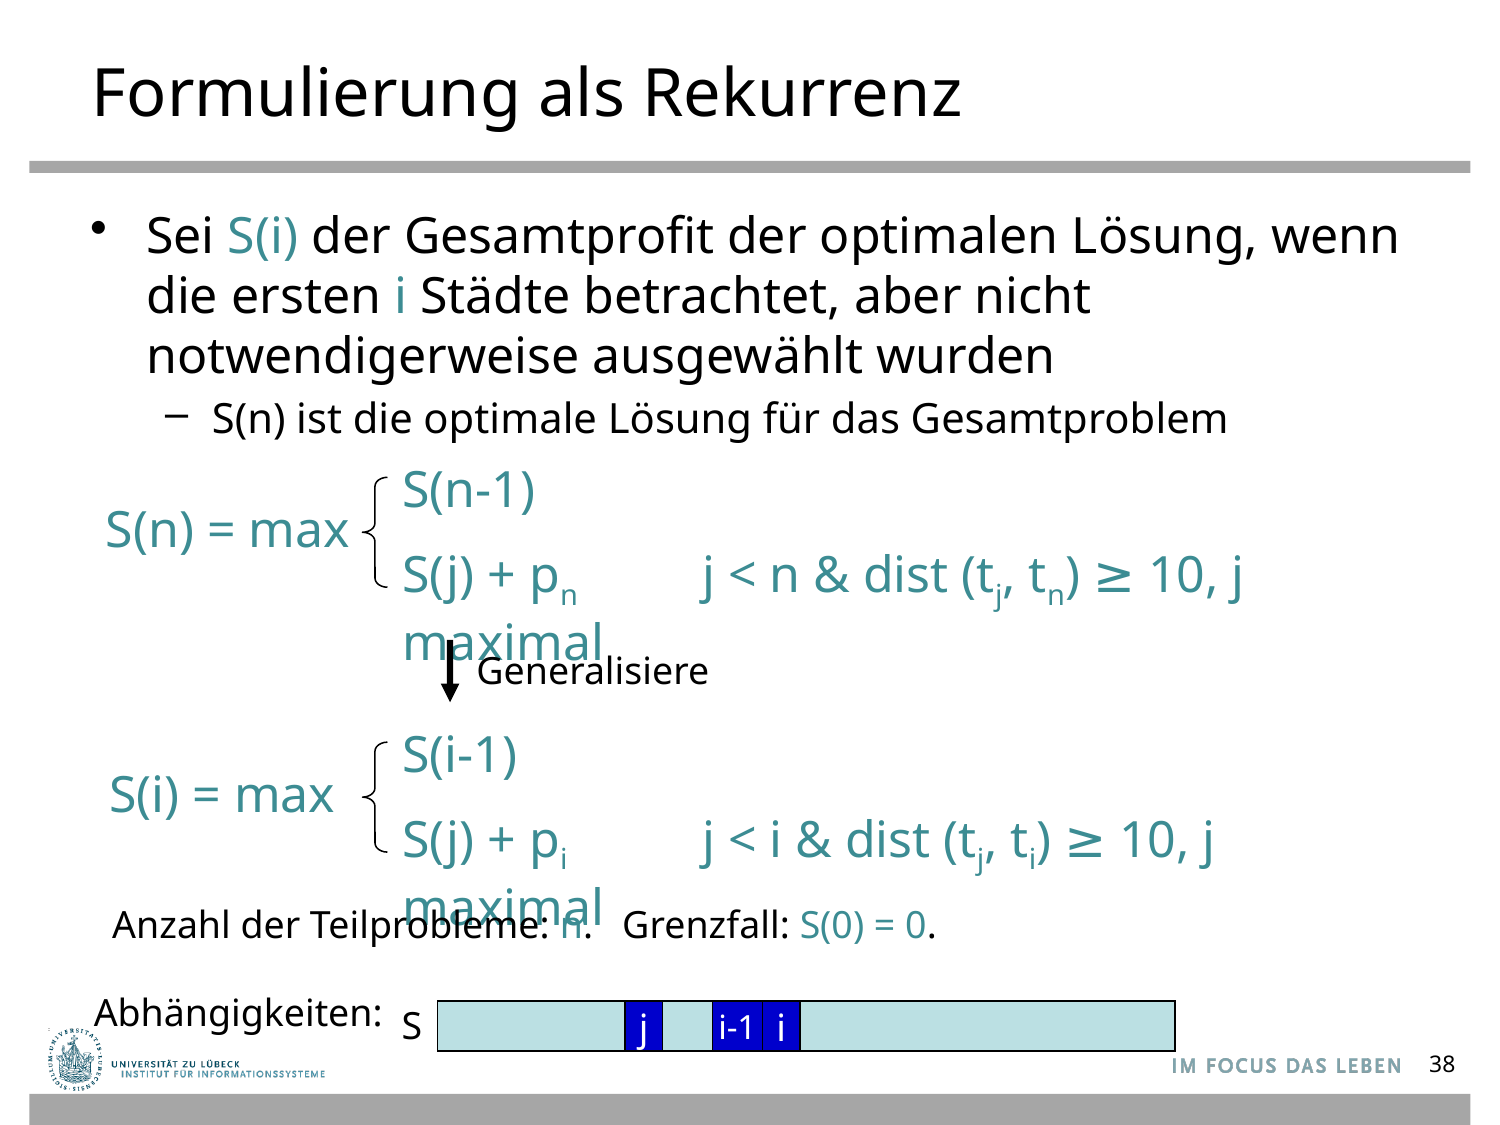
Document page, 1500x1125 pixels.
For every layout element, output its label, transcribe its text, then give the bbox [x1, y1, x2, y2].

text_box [99, 449, 1424, 617]
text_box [99, 639, 1388, 882]
text_box Anzahl der Teilprobleme: n. Grenzfall: S(0) = 0. [97, 893, 1225, 953]
slide_number 38 [1305, 1050, 1471, 1083]
title Formulierung als Rekurrenz [76, 42, 1427, 126]
picture [1173, 1058, 1305, 1073]
list Sei S(i) der Gesamtprofit der optimalen Lösung, wenn die ersten i Städte betrachtet, aber nicht notwendigerweise ausgewählt wurden S(n) ist die optimale Lösung für das Gesamtproblem [75, 196, 1425, 1012]
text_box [97, 981, 1176, 1056]
